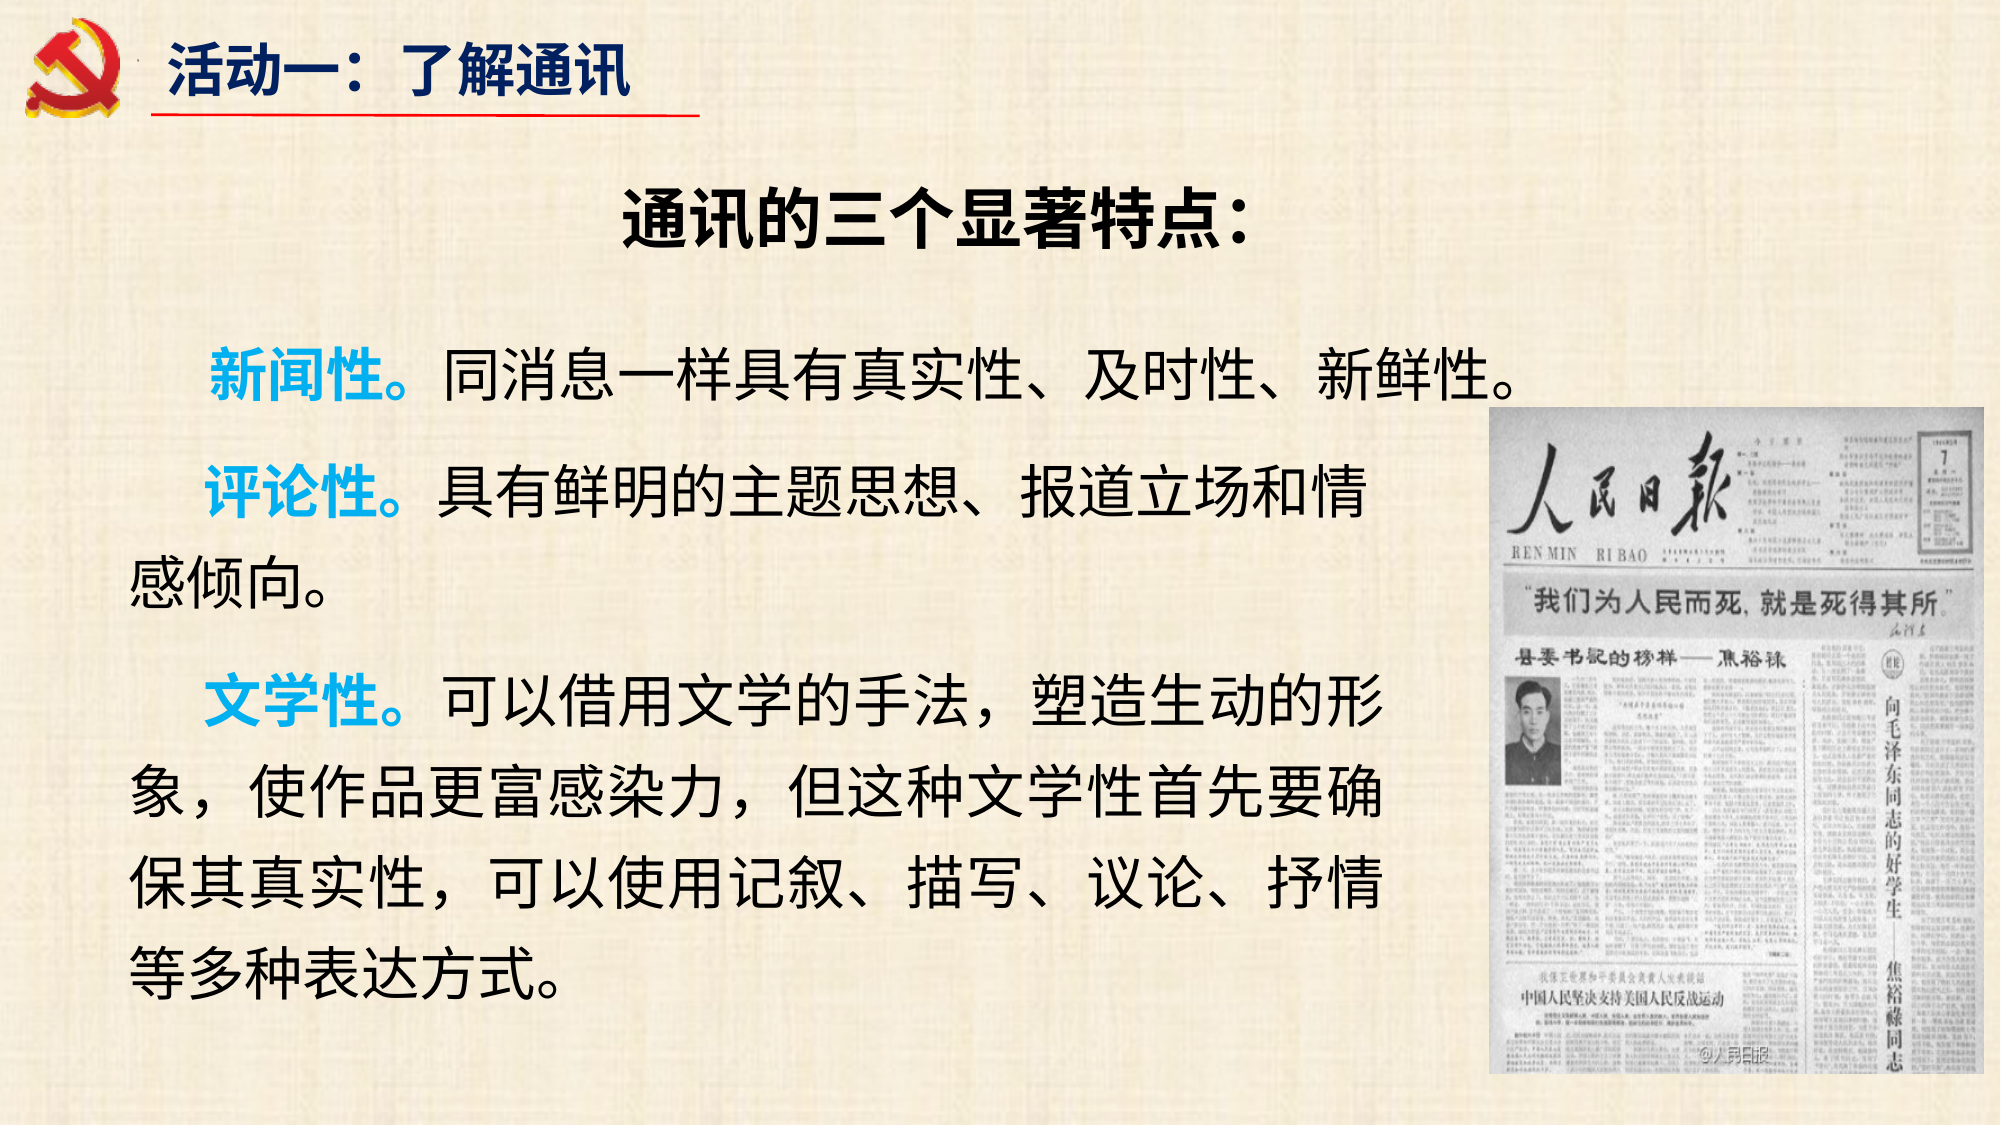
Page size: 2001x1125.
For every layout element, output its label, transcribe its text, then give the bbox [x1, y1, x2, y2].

text_box 文学性。可以借用文学的手法，塑造生动的形象，使作品更富感染力，但这种文学性首先要确保其真实性，可以使用记叙、描写、议论、抒情等多种表达方式。 [113, 635, 1400, 1015]
picture [0, 0, 2001, 1125]
text_box 通讯的三个显著特点： [521, 169, 1390, 264]
text_box 活动一：了解通讯 [151, 25, 690, 111]
text_box 新闻性。同消息一样具有真实性、及时性、新鲜性。 [119, 310, 1723, 416]
text_box 评论性。具有鲜明的主题思想、报道立场和情感倾向。 [113, 426, 1403, 624]
